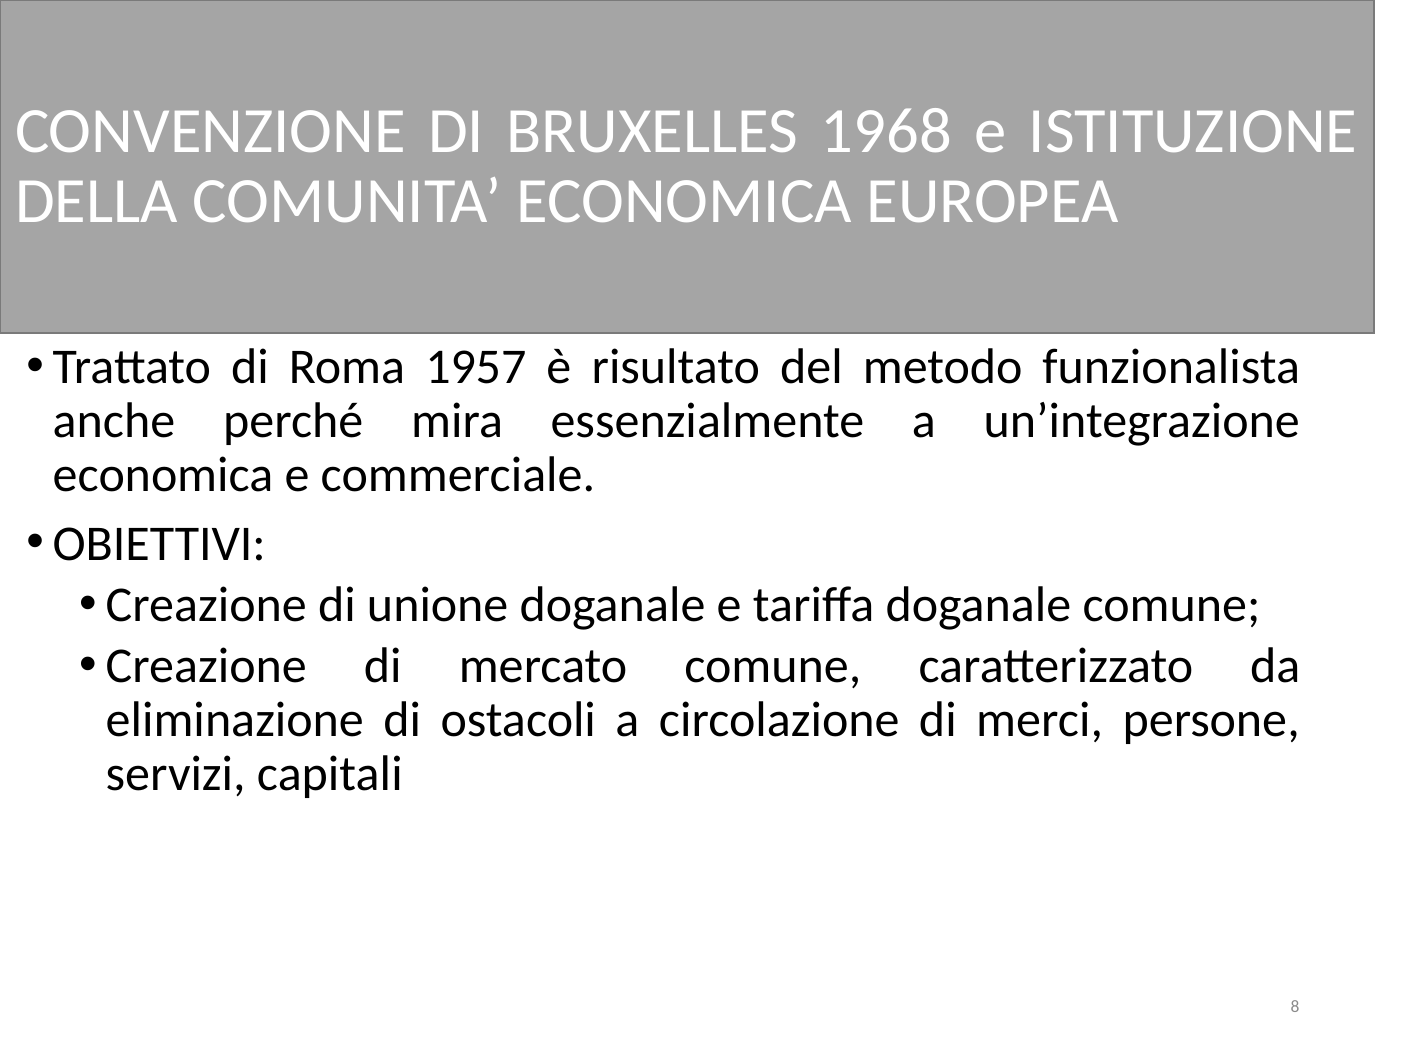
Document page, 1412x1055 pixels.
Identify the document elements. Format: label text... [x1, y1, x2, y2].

slide_number 8 [996, 977, 1315, 1034]
title CONVENZIONE DI BRUXELLES 1968 e ISTITUZIONE DELLA COMUNITA’ ECONOMICA EUROPEA [0, 0, 1375, 334]
list Trattato di Roma 1957 è risultato del metodo funzionalista anche perché mira essenzialmente a un’integrazione economica e commerciale. OBIETTIVI: Creazione di unione doganale e tariffa doganale comune; Creazione di mercato comune, caratterizzato da eliminazione di ostacoli a circolazione di merci, persone, servizi, capitali [11, 332, 1316, 1021]
